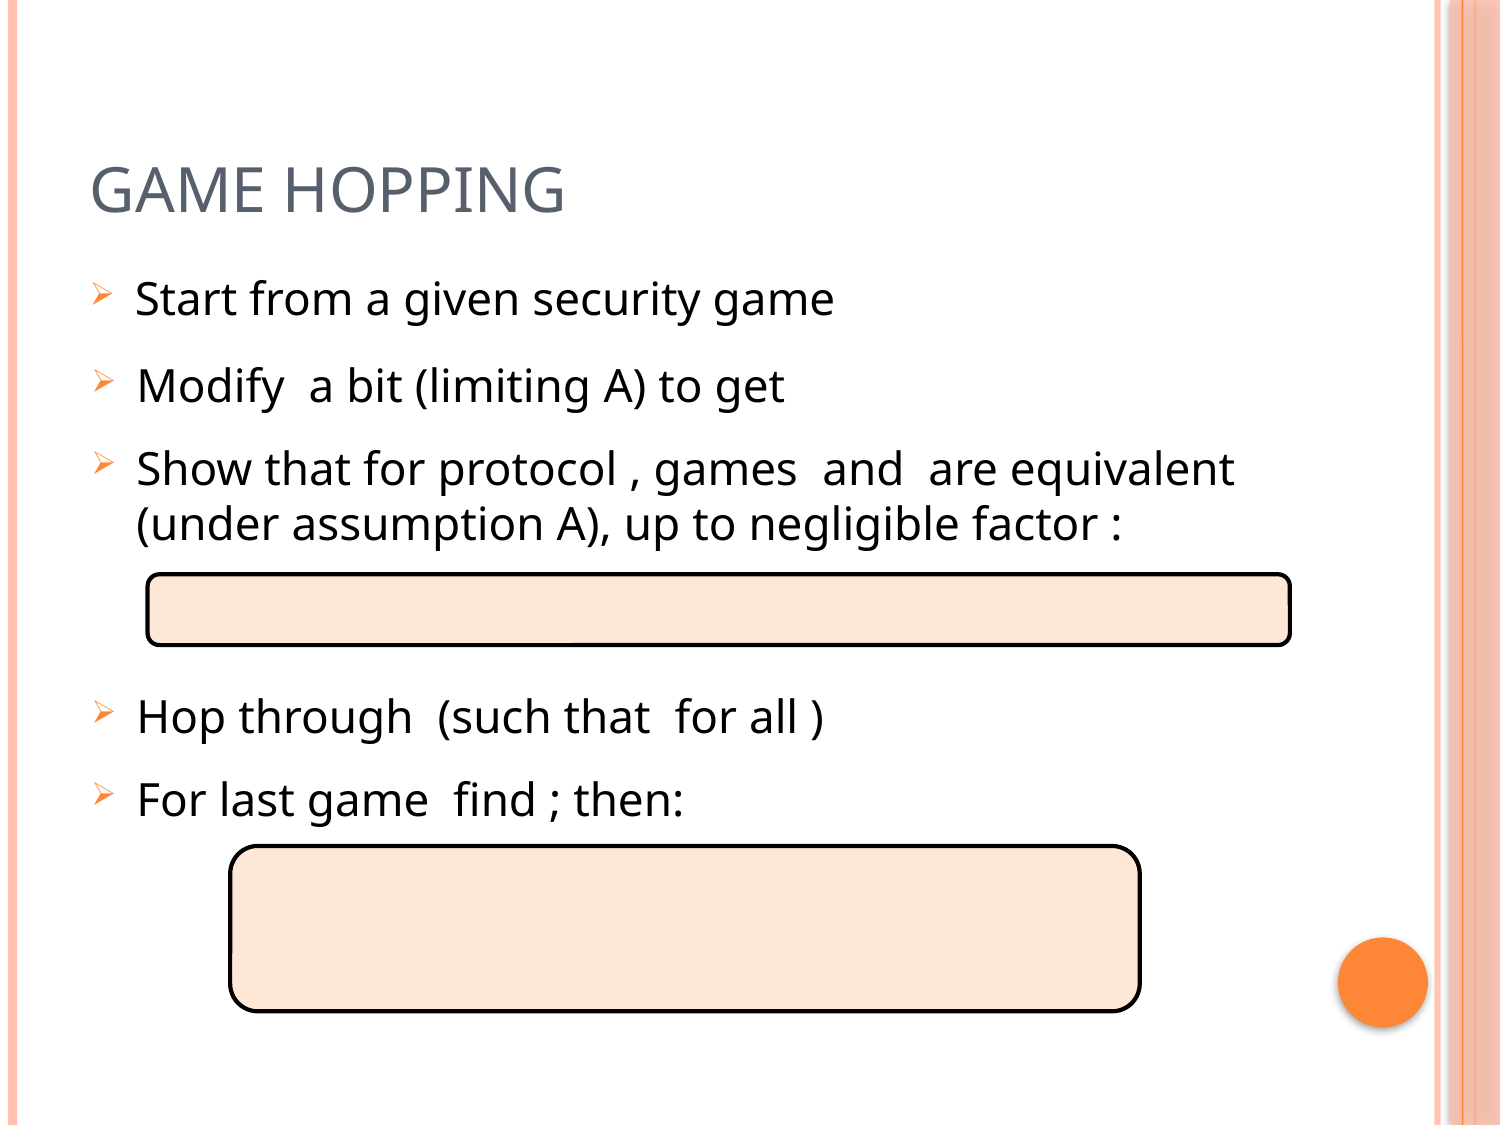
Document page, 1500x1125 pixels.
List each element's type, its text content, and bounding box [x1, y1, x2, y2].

title Game Hopping [75, 45, 1300, 233]
text_box [145, 572, 1292, 648]
text_box [228, 843, 1142, 1014]
